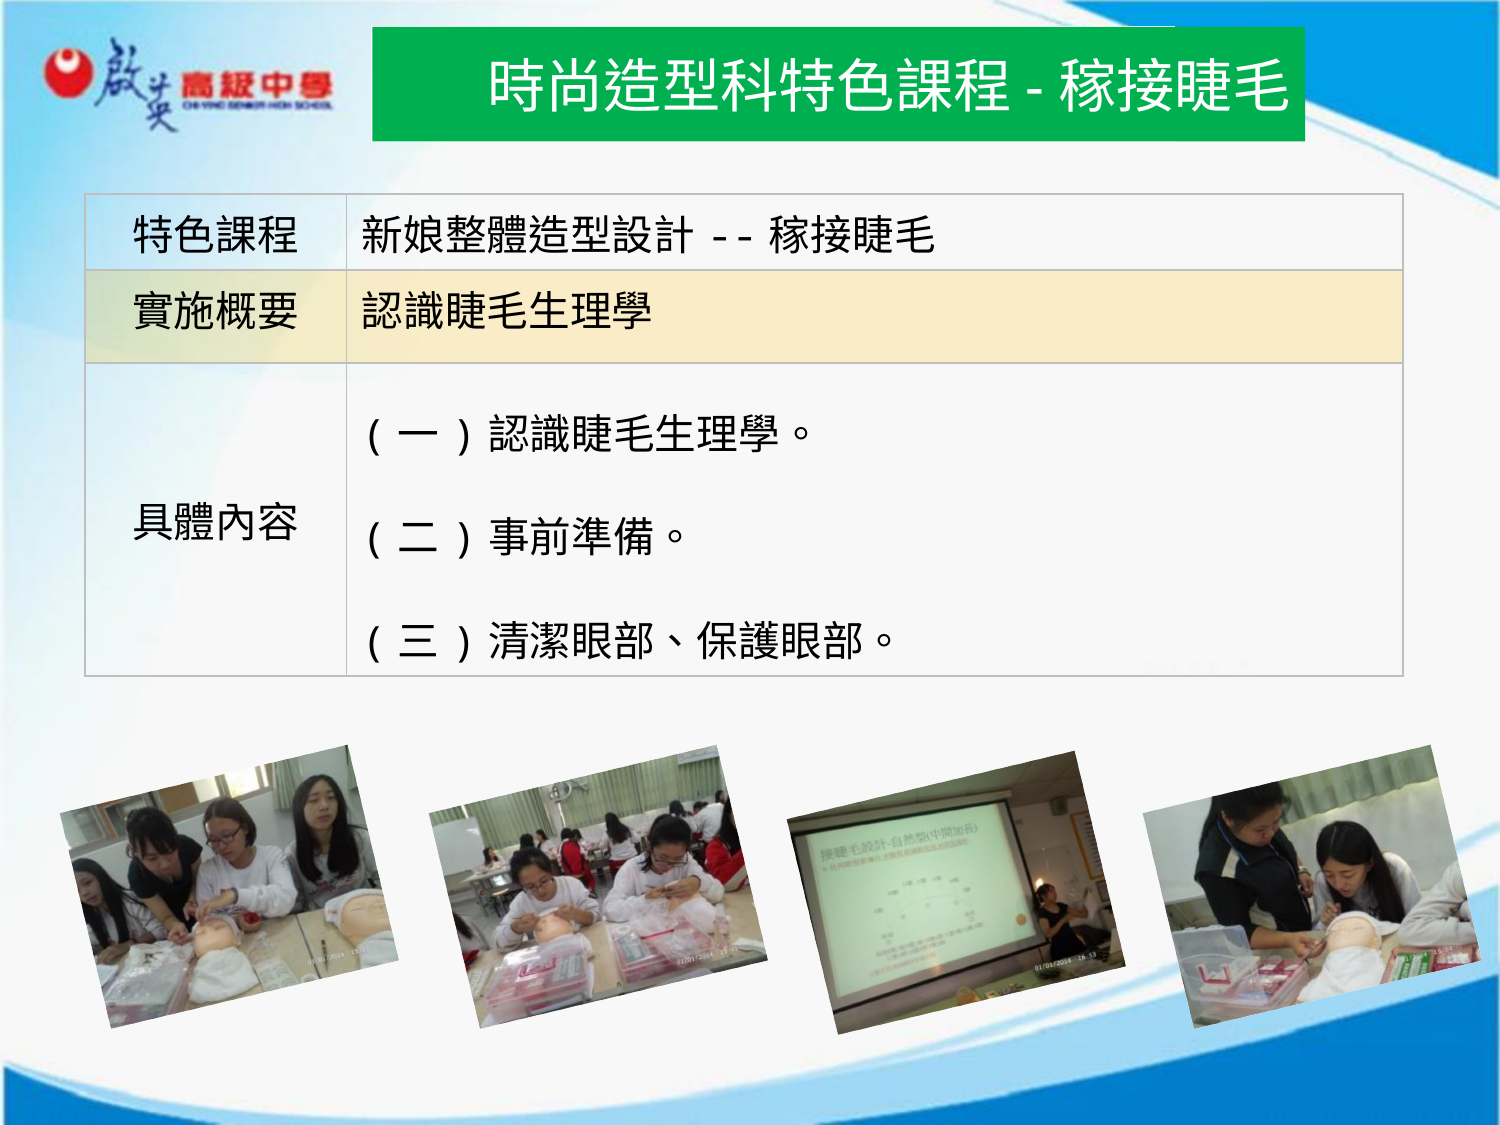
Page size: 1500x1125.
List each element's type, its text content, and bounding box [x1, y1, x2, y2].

table_cell (一)認識睫毛生理學。 (二)事前準備。 (三)清潔眼部、保護眼部。 [347, 364, 1402, 675]
table_cell 實施概要 [86, 271, 346, 362]
table_cell 認識睫毛生理學 [347, 271, 1402, 362]
table_cell 具體內容 [86, 364, 346, 675]
picture [0, 0, 1500, 1125]
table_header 特色課程 [86, 195, 346, 269]
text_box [372, 26, 1306, 142]
table_header 新娘整體造型設計--稼接睫毛 [347, 195, 1402, 269]
